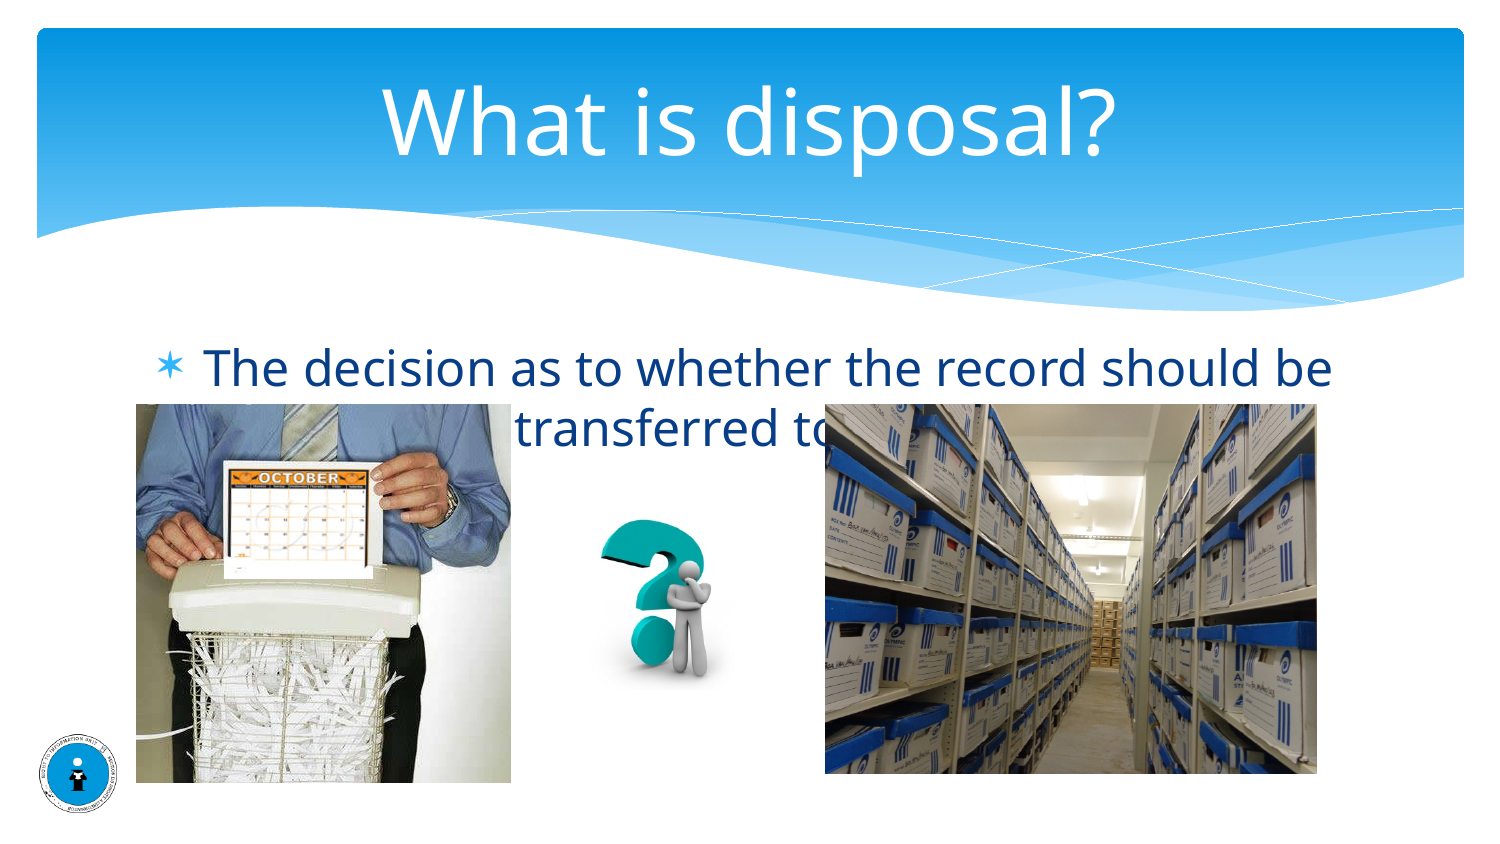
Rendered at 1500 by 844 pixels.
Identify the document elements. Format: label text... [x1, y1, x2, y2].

picture [824, 404, 1318, 774]
picture [574, 517, 748, 690]
title What is disposal? [75, 41, 1425, 196]
list The decision as to whether the record should be destroyed or transferred to the National Archives. [143, 329, 1359, 754]
picture [38, 734, 118, 813]
picture [136, 404, 511, 783]
